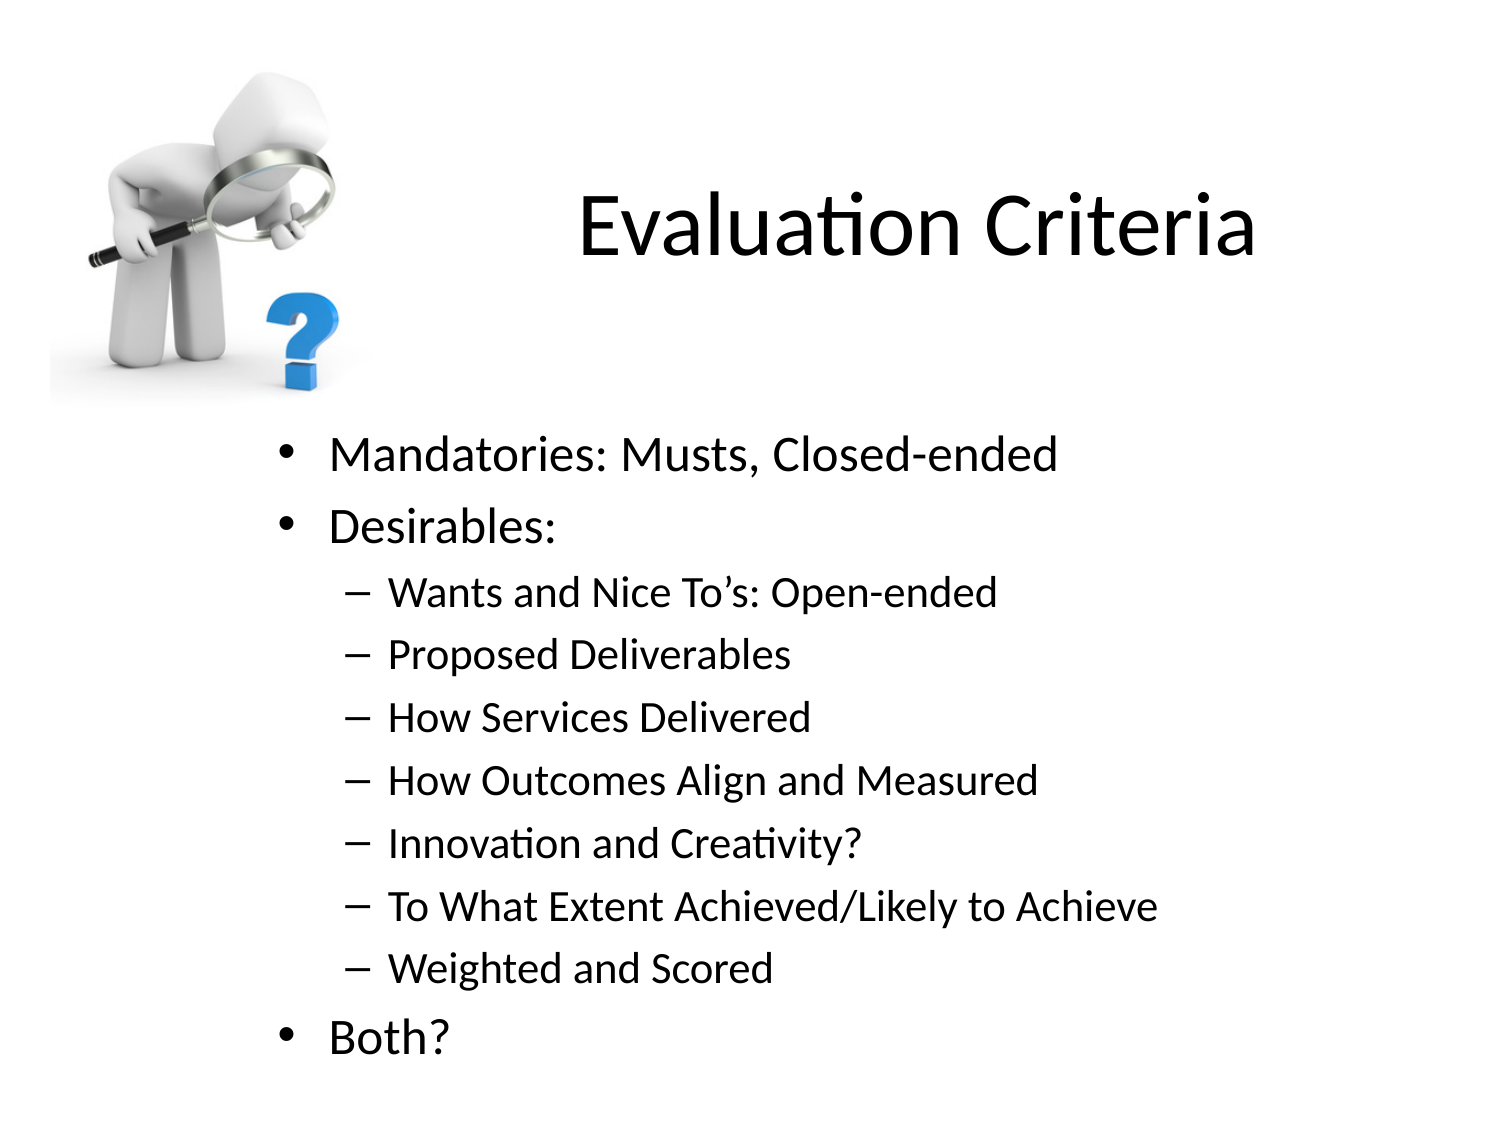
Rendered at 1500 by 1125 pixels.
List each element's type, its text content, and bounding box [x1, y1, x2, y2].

list Mandatories: Musts, Closed-ended Desirables: Wants and Nice To’s: Open-ended Proposed Deliverables How Services Delivered How Outcomes Align and Measured Innovation and Creativity? To What Extent Achieved/Likely to Achieve Weighted and Scored Both? [262, 412, 1425, 1080]
title Evaluation Criteria [487, 125, 1350, 313]
picture [49, 24, 391, 451]
